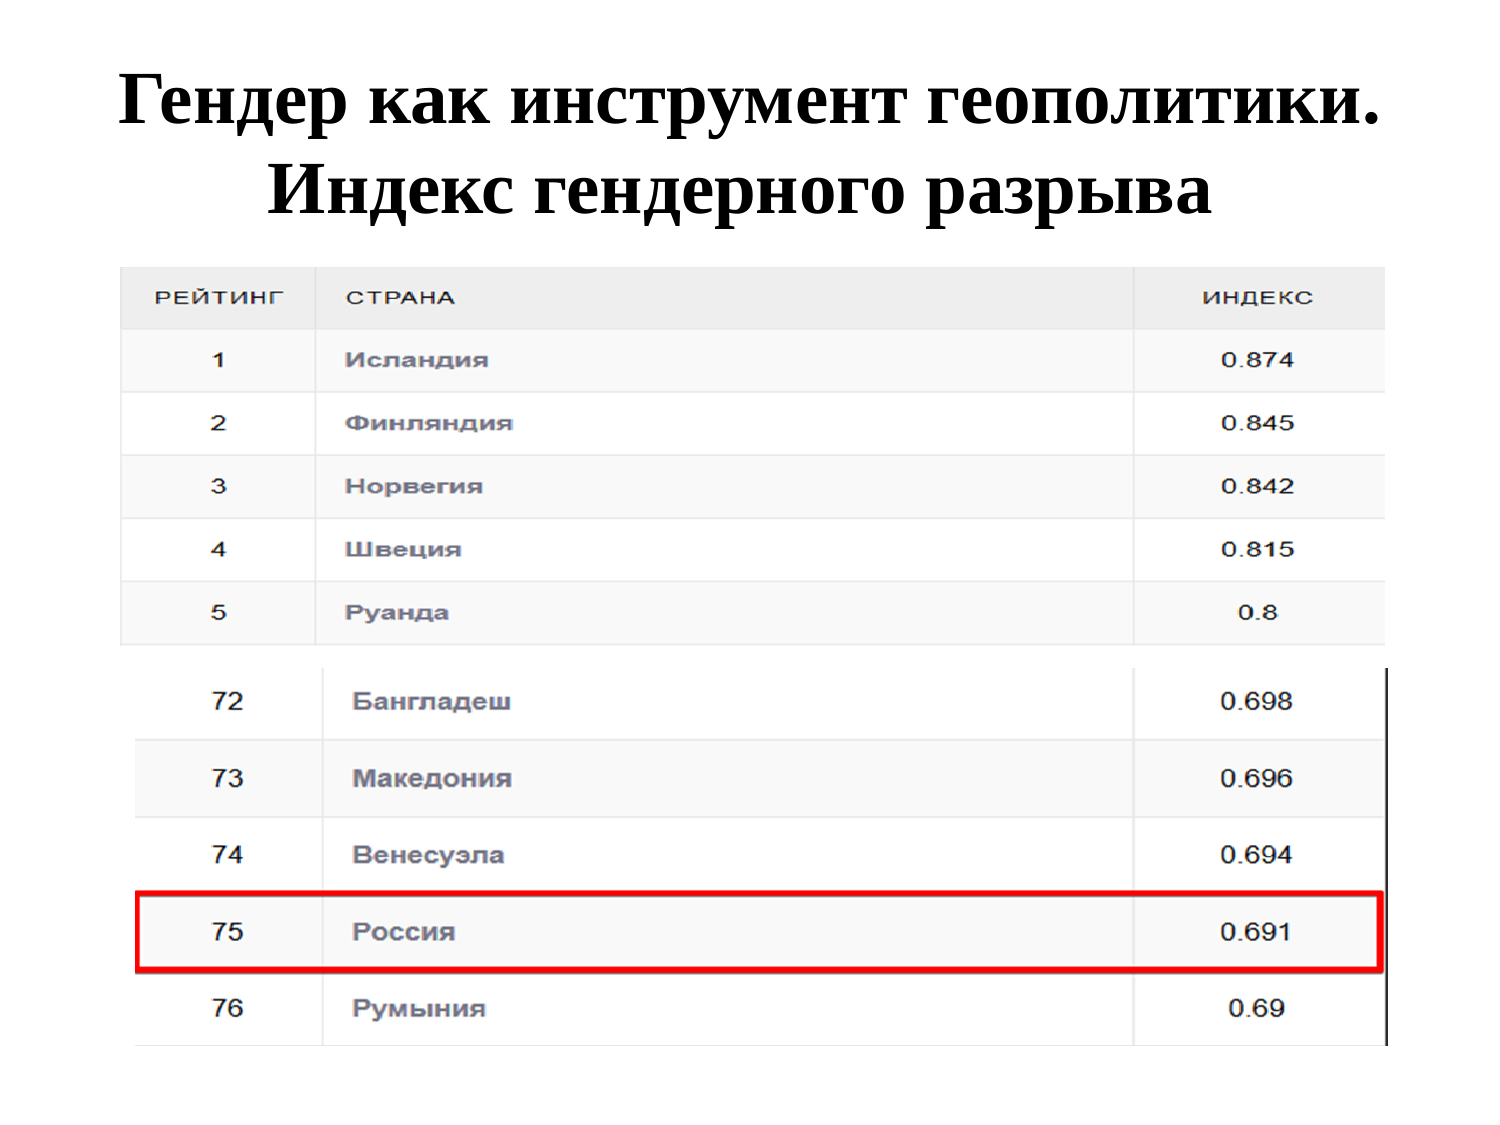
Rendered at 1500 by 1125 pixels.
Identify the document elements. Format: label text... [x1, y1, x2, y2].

title Гендер как инструмент геополитики. Индекс гендерного разрыва [74, 44, 1426, 233]
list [119, 266, 1385, 646]
picture [135, 668, 1388, 1046]
